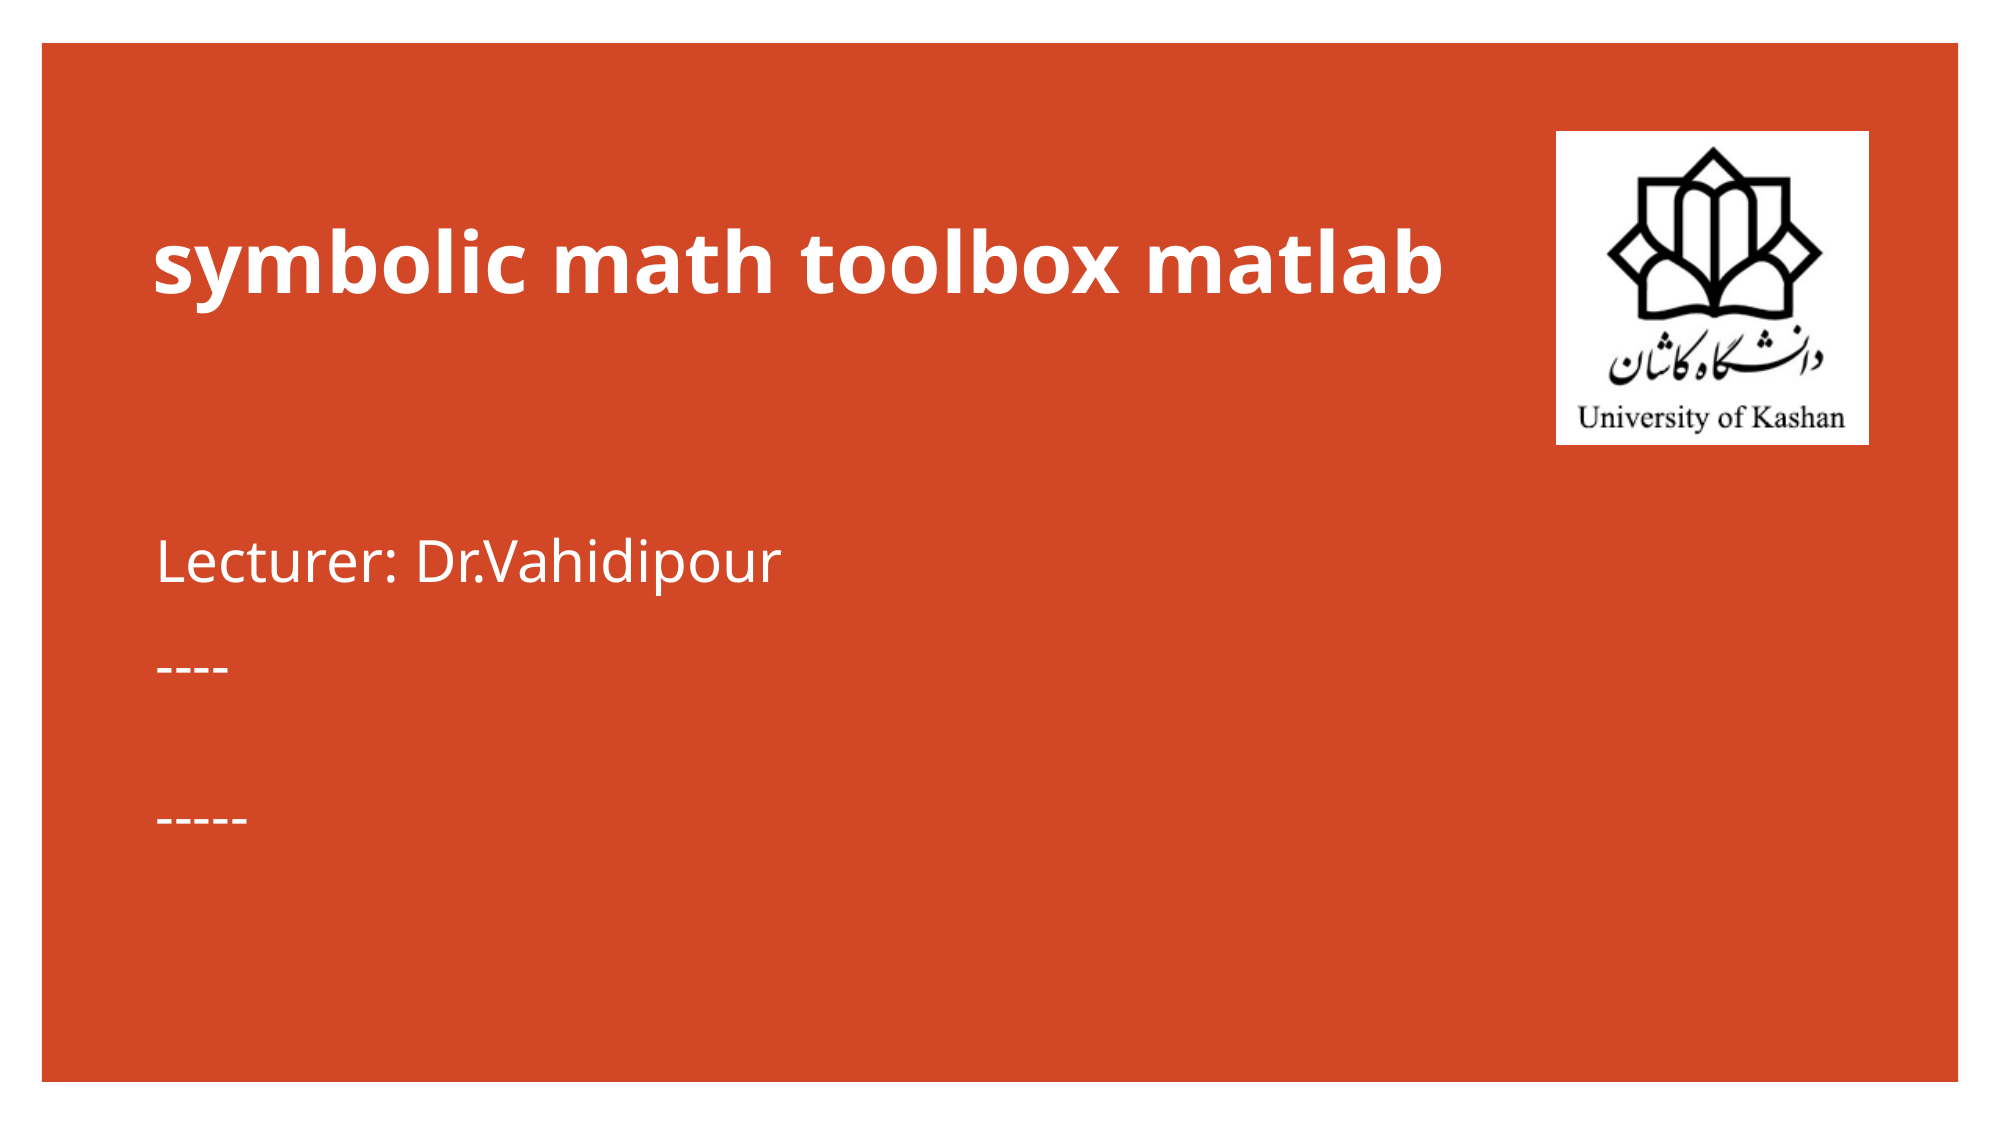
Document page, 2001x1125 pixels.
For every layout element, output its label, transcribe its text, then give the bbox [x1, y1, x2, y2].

subtitle Lecturer: Dr.Vahidipour ---- ----- [140, 481, 1713, 920]
picture [1556, 131, 1869, 445]
title symbolic math toolbox matlab [137, 190, 1464, 329]
